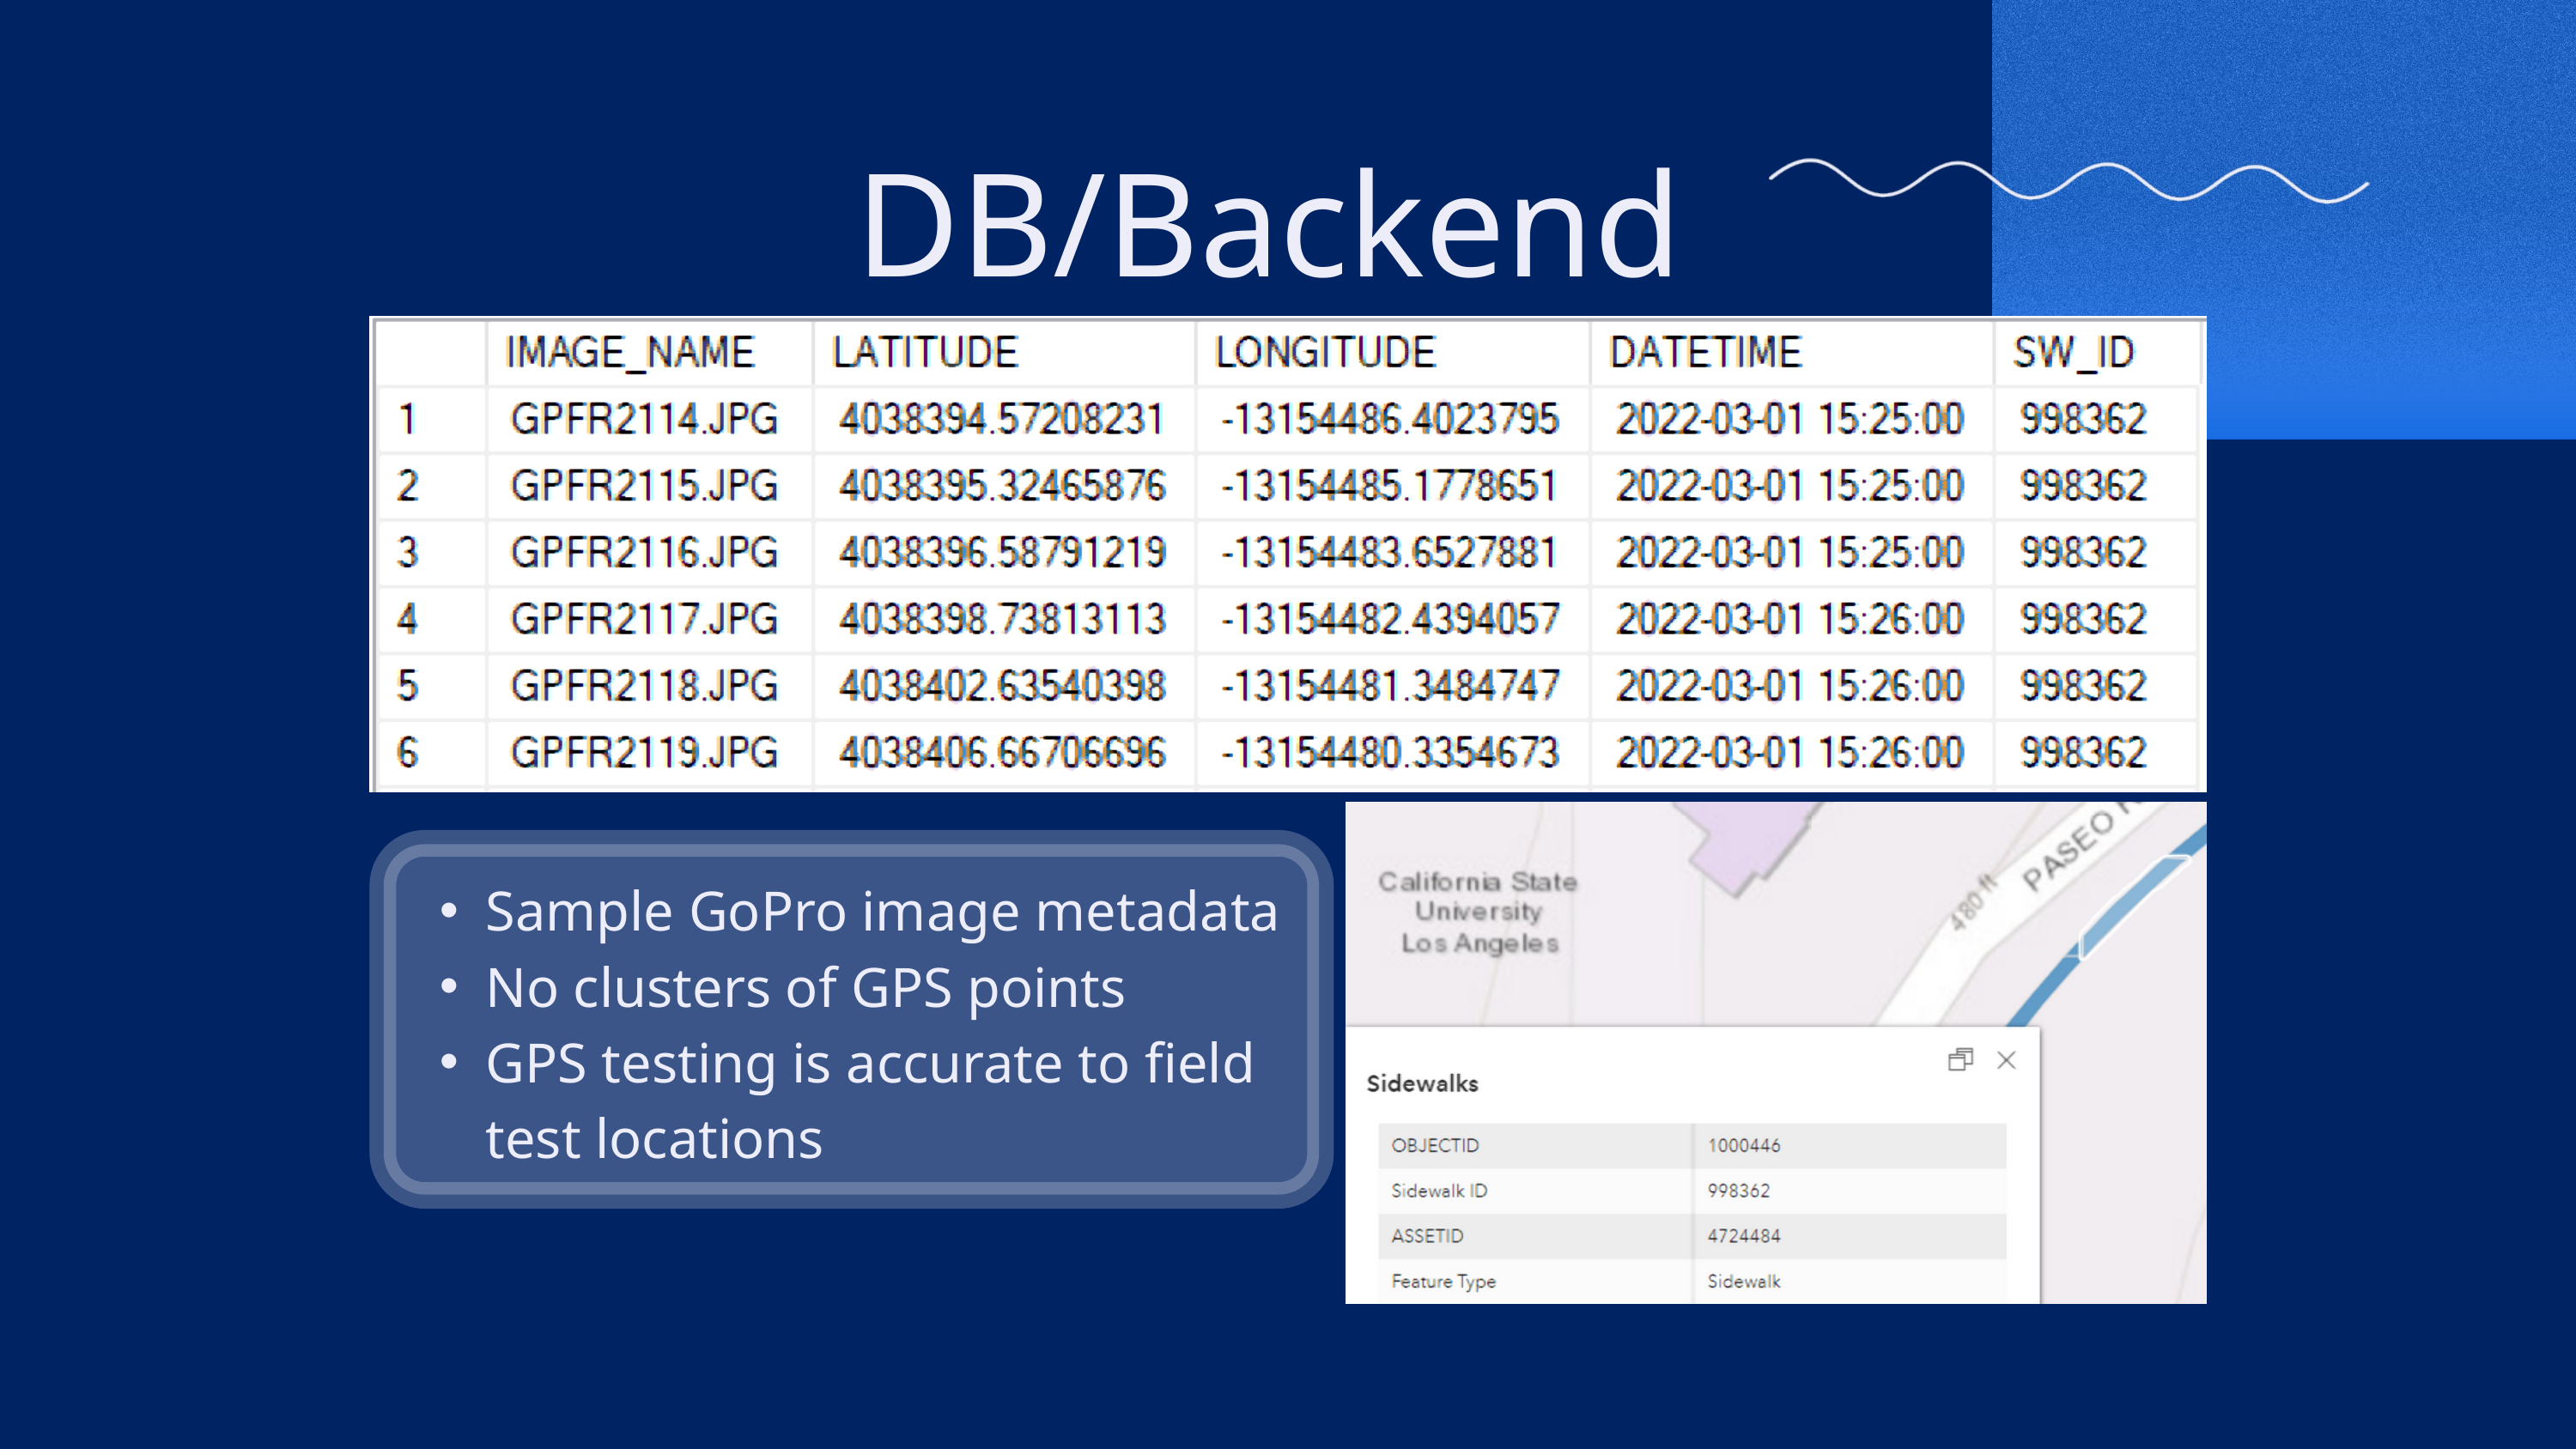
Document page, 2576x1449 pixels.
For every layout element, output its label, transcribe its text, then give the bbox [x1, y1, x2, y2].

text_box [369, 829, 1334, 1210]
picture [369, 0, 2576, 792]
picture [1346, 802, 2207, 1304]
text_box DB/Backend [820, 105, 1756, 306]
